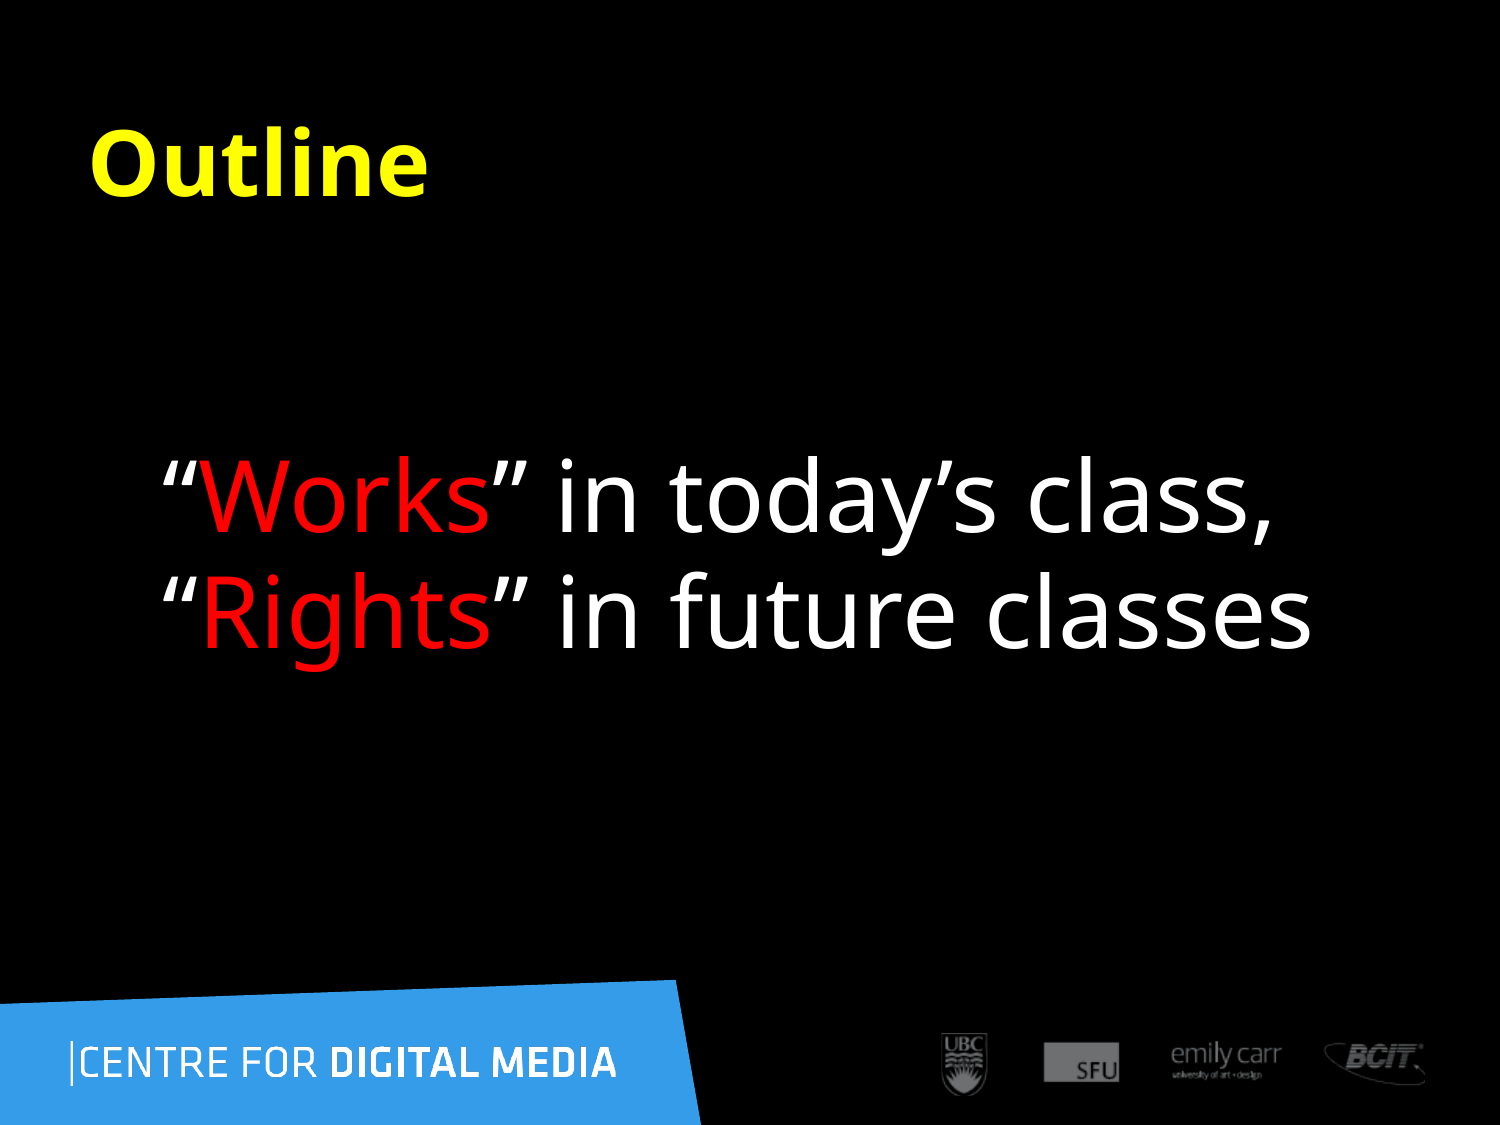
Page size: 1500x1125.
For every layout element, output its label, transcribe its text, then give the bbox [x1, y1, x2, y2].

list “Works” in today’s class, “Rights” in future classes [75, 323, 1425, 944]
title Outline [75, 25, 1425, 295]
